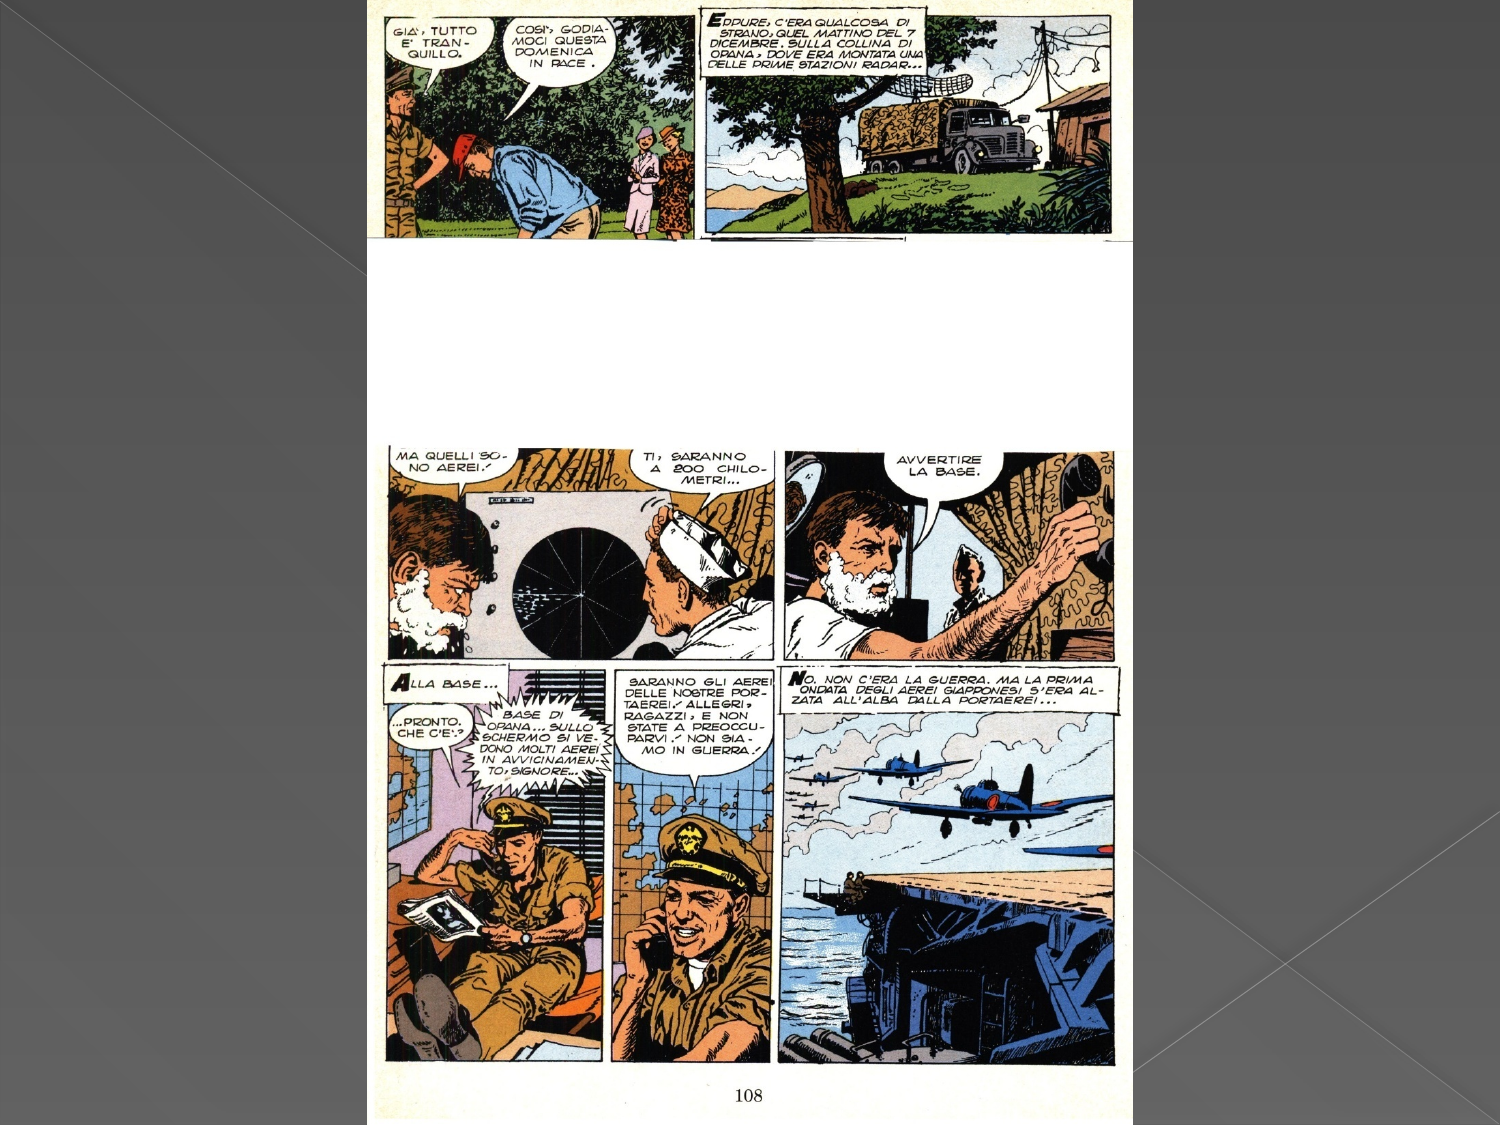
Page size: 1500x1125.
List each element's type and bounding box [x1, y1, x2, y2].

picture [367, 0, 1133, 1125]
